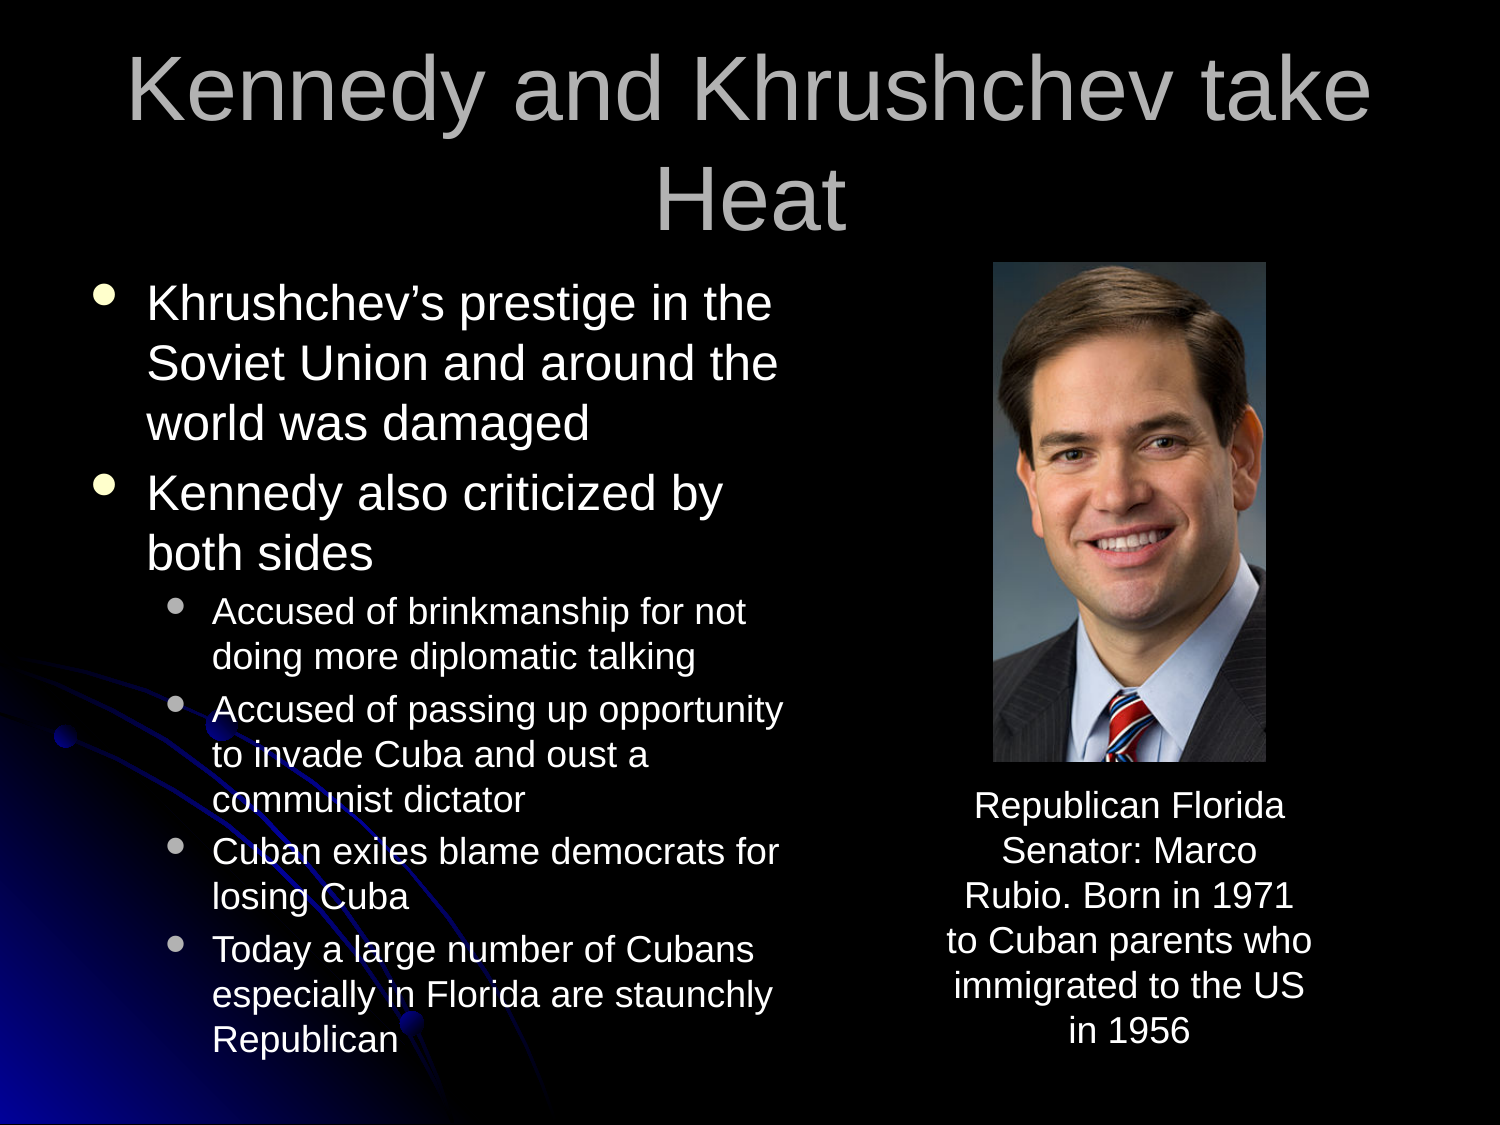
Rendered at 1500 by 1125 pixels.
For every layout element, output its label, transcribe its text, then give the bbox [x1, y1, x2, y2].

list Khrushchev’s prestige in the Soviet Union and around the world was damaged Kennedy also criticized by both sides Accused of brinkmanship for not doing more diplomatic talking Accused of passing up opportunity to invade Cuba and oust a communist dictator Cuban exiles blame democrats for losing Cuba Today a large number of Cubans especially in Florida are staunchly Republican [75, 262, 838, 1088]
picture [992, 262, 1267, 762]
text_box Republican Florida Senator: Marco Rubio. Born in 1971 to Cuban parents who immigrated to the US in 1956 [930, 774, 1329, 1059]
title Kennedy and Khrushchev take Heat [75, 45, 1425, 233]
